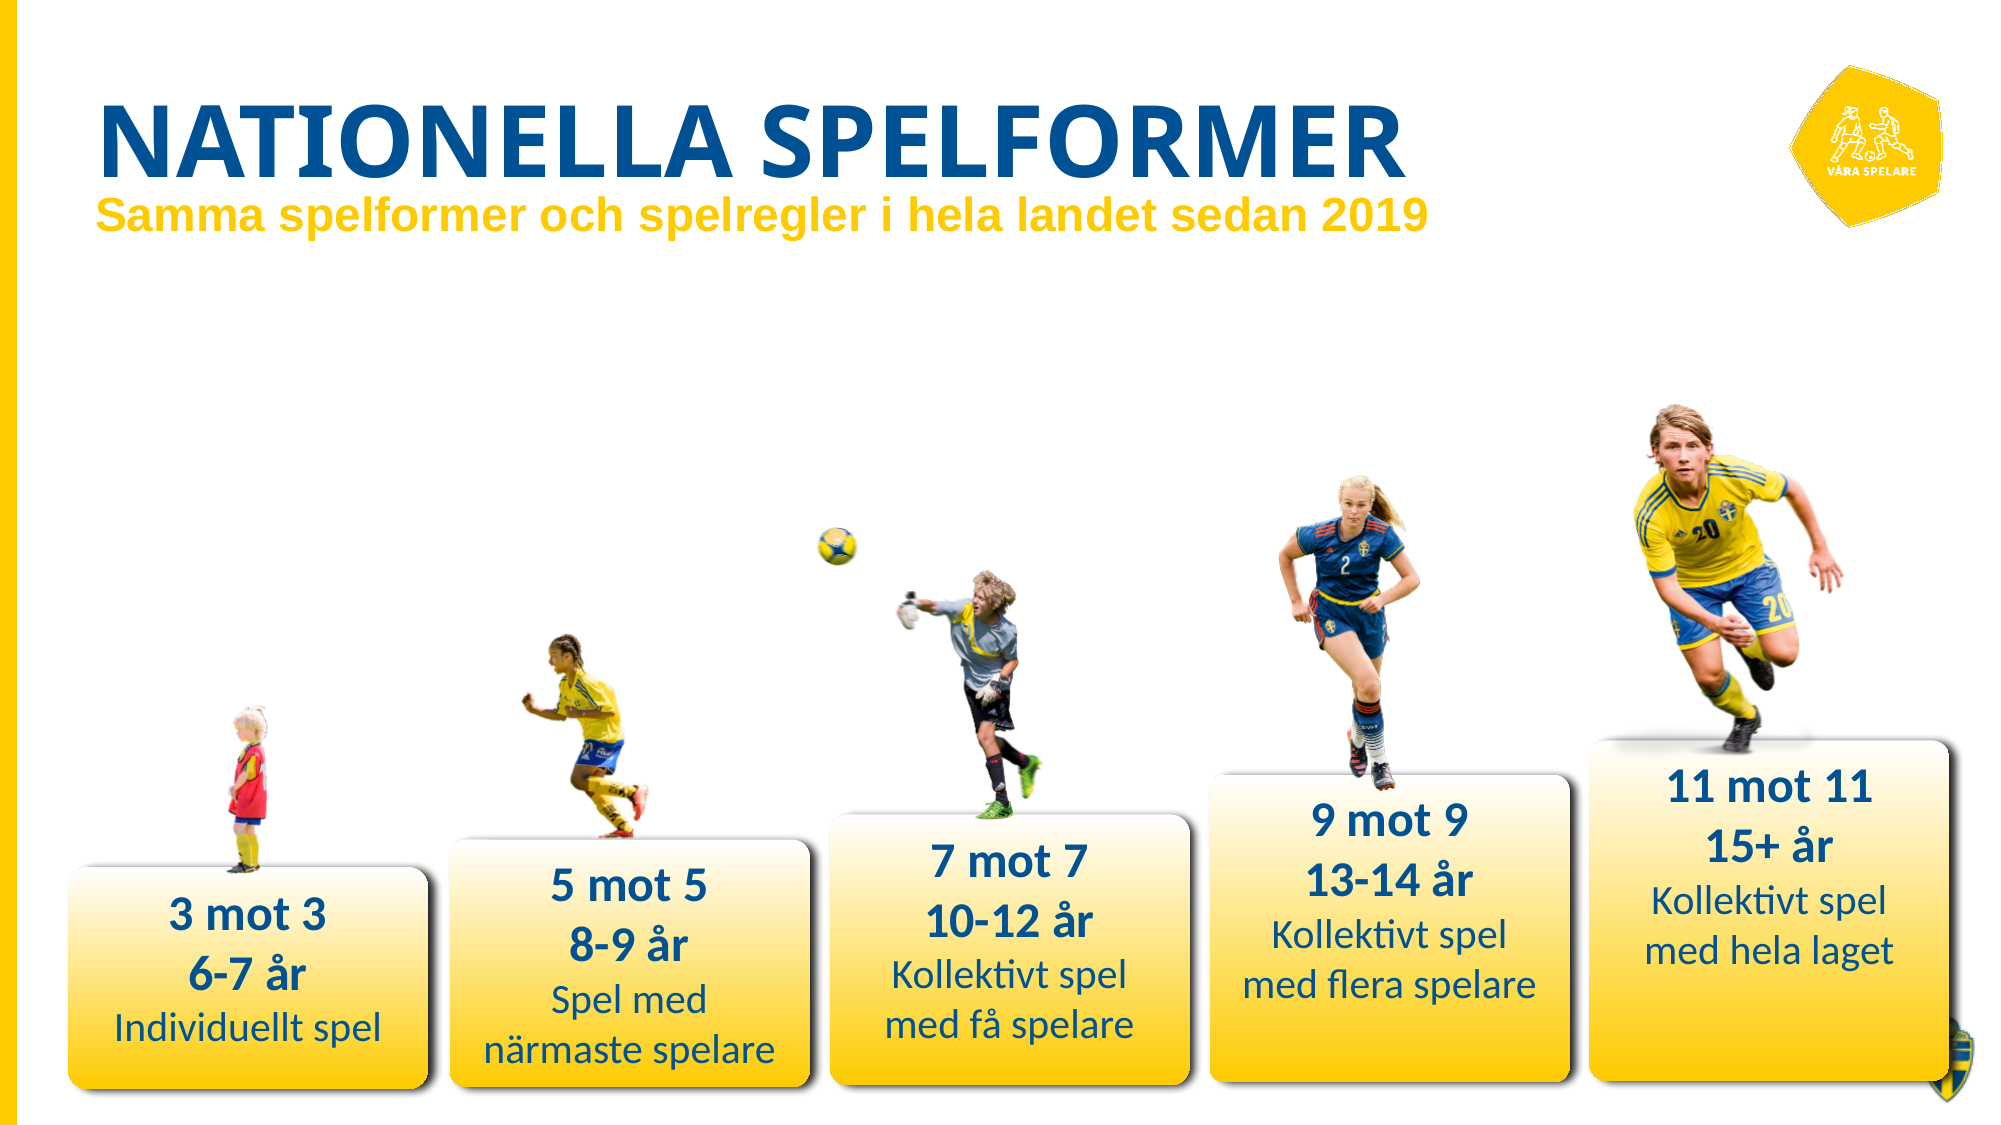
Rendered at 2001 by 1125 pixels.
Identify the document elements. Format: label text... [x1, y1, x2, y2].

picture [494, 593, 681, 880]
title NATIONELLA SPELFORMER [79, 81, 1644, 182]
text_box 11 mot 11 15+ år Kollektivt spel med hela laget [1589, 740, 1950, 1081]
picture [1920, 1016, 1975, 1104]
picture [1258, 460, 1482, 824]
subtitle Samma spelformer och spelregler i hela landet sedan 2019 [79, 182, 1644, 250]
text_box 5 mot 5 8-9 år Spel med närmaste spelare [449, 839, 810, 1088]
picture [218, 699, 280, 875]
text_box 9 mot 9 13-14 år Kollektivt spel med flera spelare [1209, 774, 1570, 1083]
picture [1591, 383, 1870, 788]
text_box 3 mot 3 6-7 år Individuellt spel [67, 866, 428, 1090]
picture [1789, 65, 1943, 228]
picture [808, 518, 1056, 834]
text_box 7 mot 7 10-12 år Kollektivt spel med få spelare [829, 814, 1190, 1086]
